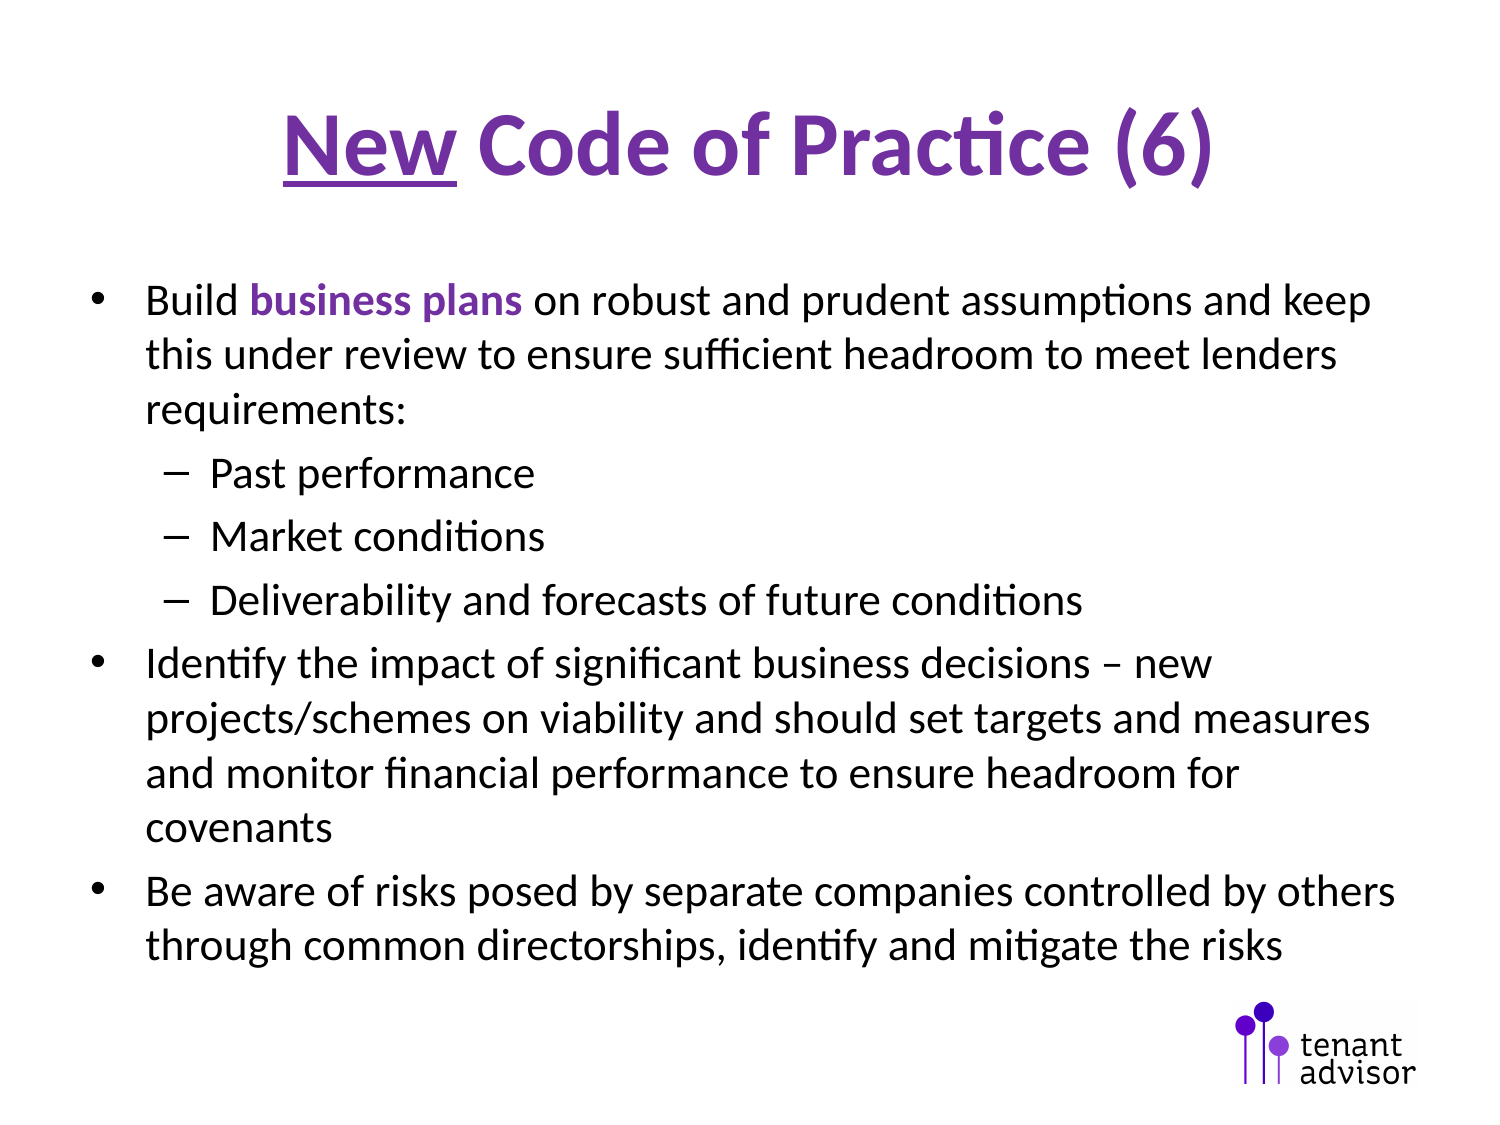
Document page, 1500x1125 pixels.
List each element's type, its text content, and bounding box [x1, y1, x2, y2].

list Build business plans on robust and prudent assumptions and keep this under review to ensure sufficient headroom to meet lenders requirements: Past performance Market conditions Deliverability and forecasts of future conditions Identify the impact of significant business decisions – new projects/schemes on viability and should set targets and measures and monitor financial performance to ensure headroom for covenants Be aware of risks posed by separate companies controlled by others through common directorships, identify and mitigate the risks [75, 262, 1425, 1005]
title New Code of Practice (6) [75, 45, 1425, 233]
picture [1232, 999, 1419, 1088]
